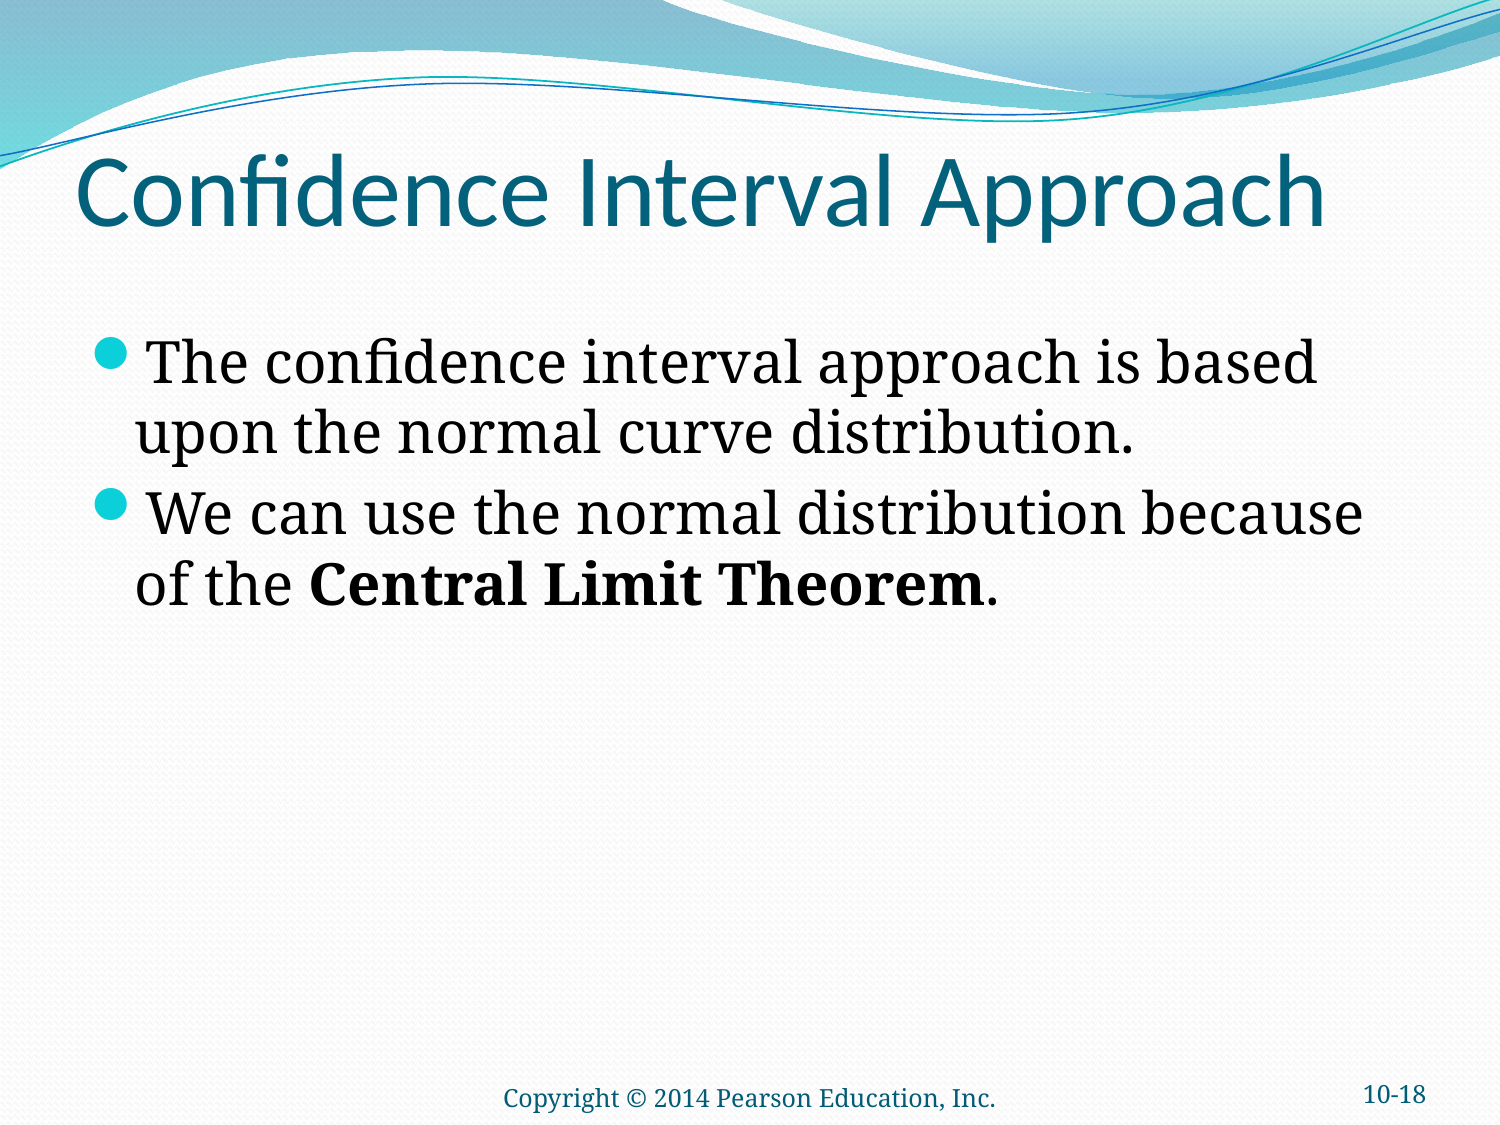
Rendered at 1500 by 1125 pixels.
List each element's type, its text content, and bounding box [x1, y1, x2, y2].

title Confidence Interval Approach [74, 87, 1426, 276]
list The confidence interval approach is based upon the normal curve distribution. We can use the normal distribution because of the Central Limit Theorem. [74, 317, 1426, 1038]
